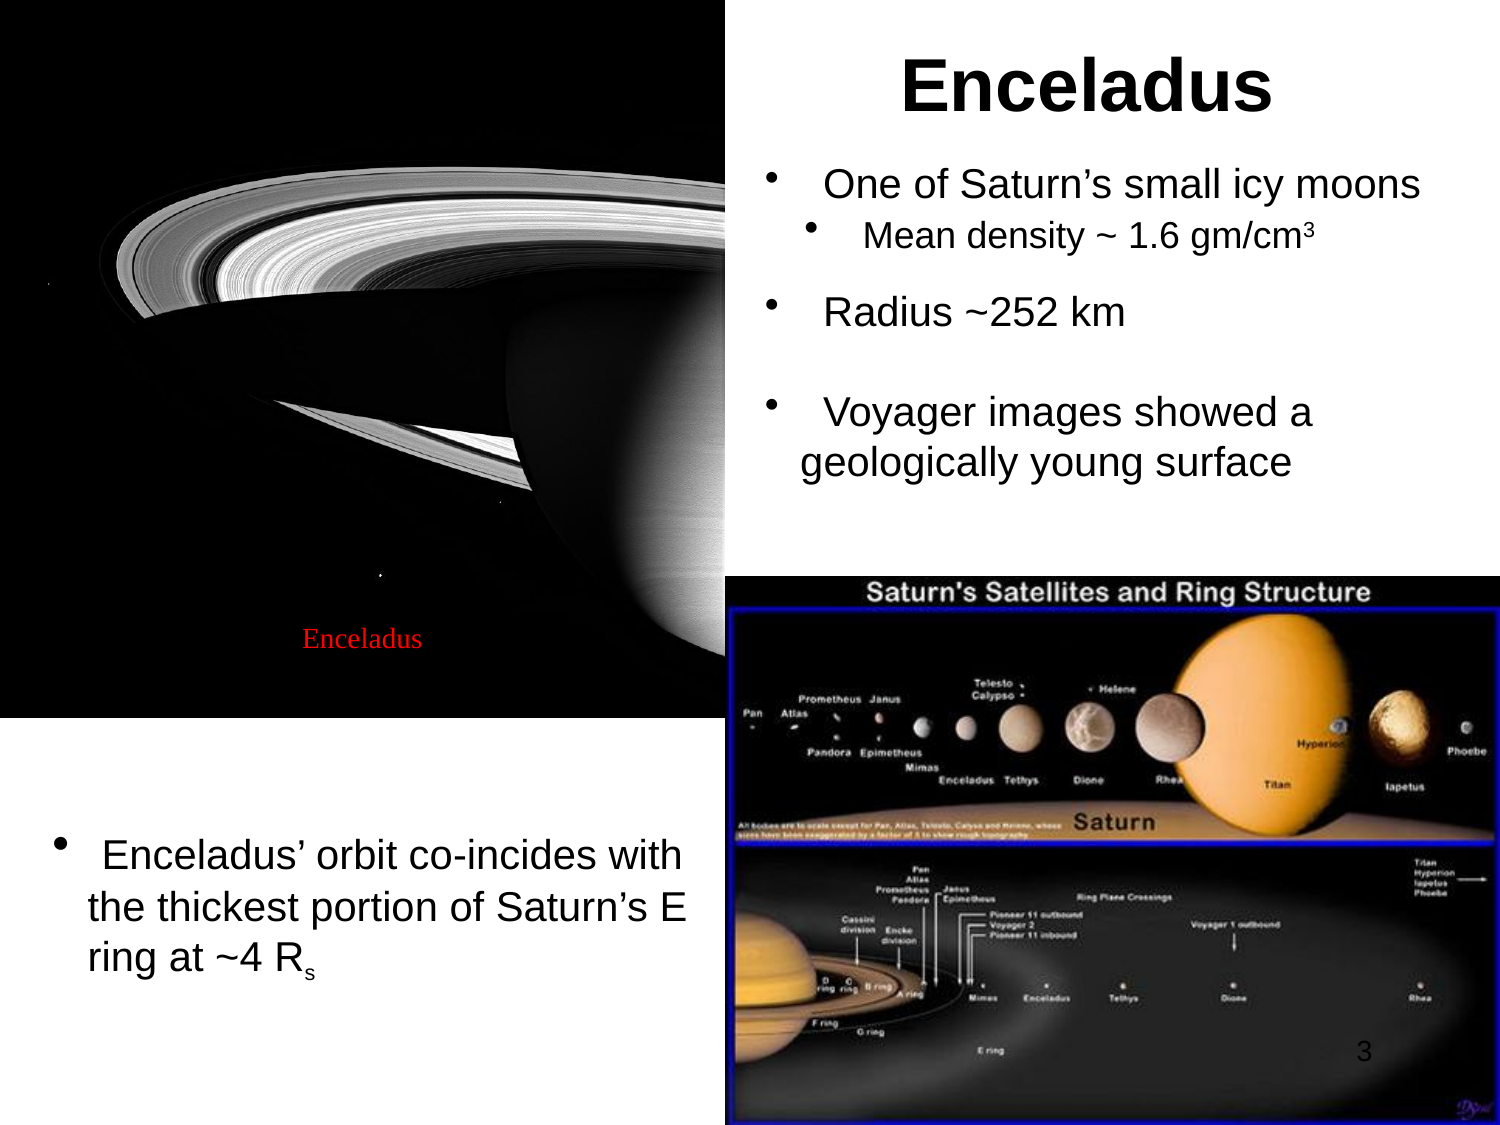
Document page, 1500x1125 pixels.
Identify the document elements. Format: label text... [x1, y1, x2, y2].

picture [0, 0, 1500, 1125]
title Enceladus [825, 0, 1350, 149]
text_box Enceladus’ orbit co-incides with the thickest portion of Saturn’s E ring at ~4 Rs [37, 812, 719, 1053]
text_box One of Saturn’s small icy moons Mean density ~ 1.6 gm/cm3 Radius ~252 km Voyager images showed a geologically young surface [749, 149, 1500, 543]
